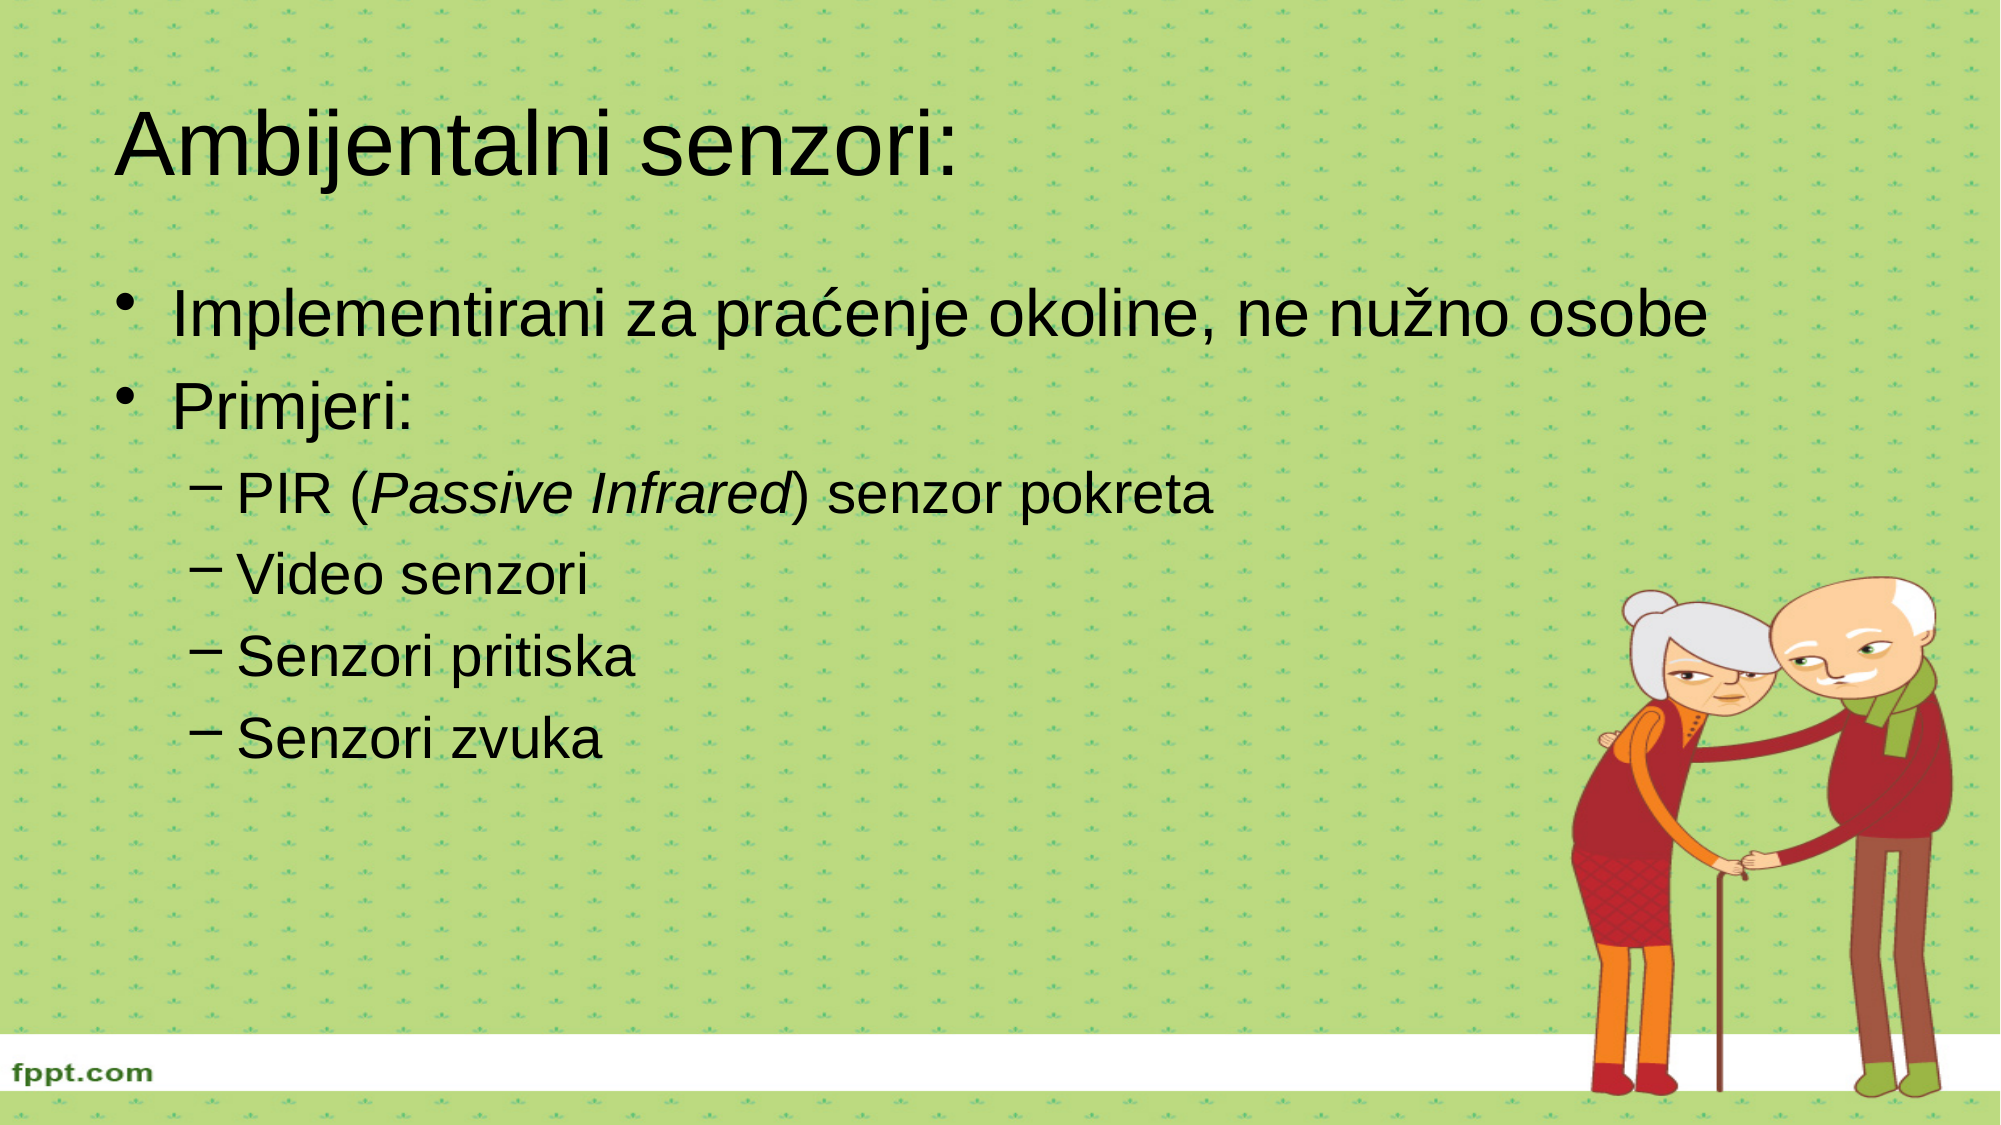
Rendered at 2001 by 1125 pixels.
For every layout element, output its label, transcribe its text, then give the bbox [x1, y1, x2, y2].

title Ambijentalni senzori: [99, 45, 1900, 233]
list Implementirani za praćenje okoline, ne nužno osobe Primjeri: PIR (Passive Infrared) senzor pokreta Video senzori Senzori pritiska Senzori zvuka [99, 262, 1900, 1005]
picture [0, 0, 2001, 1125]
